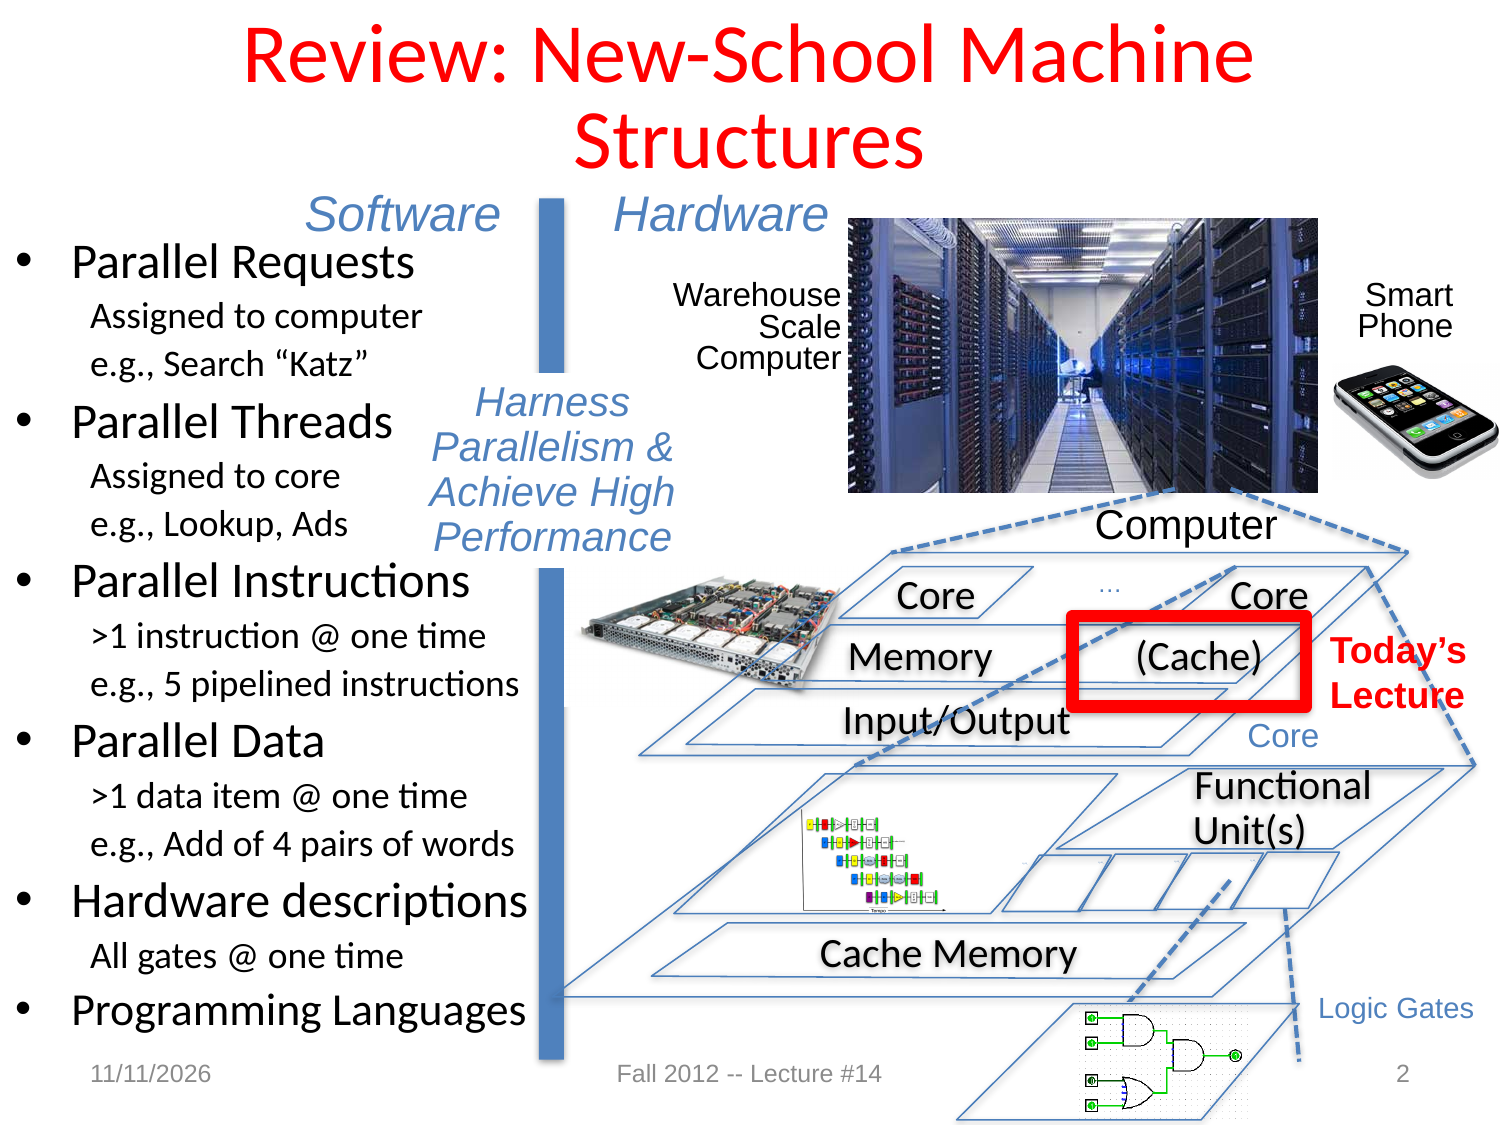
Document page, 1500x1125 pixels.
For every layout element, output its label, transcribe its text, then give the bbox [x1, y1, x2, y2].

picture [1331, 363, 1500, 480]
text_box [1072, 615, 1484, 726]
text_box Smart Phone [1342, 273, 1469, 352]
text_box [956, 908, 1491, 1121]
text_box Warehouse Scale Computer [642, 273, 843, 384]
footer Fall 2012 -- Lecture #14 [512, 1042, 951, 1103]
list Parallel Requests Assigned to computer e.g., Search “Katz” Parallel Threads Assigned to core e.g., Lookup, Ads Parallel Instructions >1 instruction @ one time e.g., 5 pipelined instructions Parallel Data >1 data item @ one time e.g., Add of 4 pairs of words Hardware descriptions All gates @ one time Programming Languages [0, 227, 534, 1087]
title Review: New-School Machine Structures [75, 6, 1425, 194]
text_box Software Hardware [289, 174, 845, 249]
text_box Harness Parallelism & Achieve High Performance [414, 373, 691, 568]
text_box 0x8-b [124, 630, 537, 1042]
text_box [551, 566, 1476, 998]
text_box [564, 488, 1409, 565]
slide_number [75, 1042, 425, 1103]
picture [848, 218, 1318, 488]
